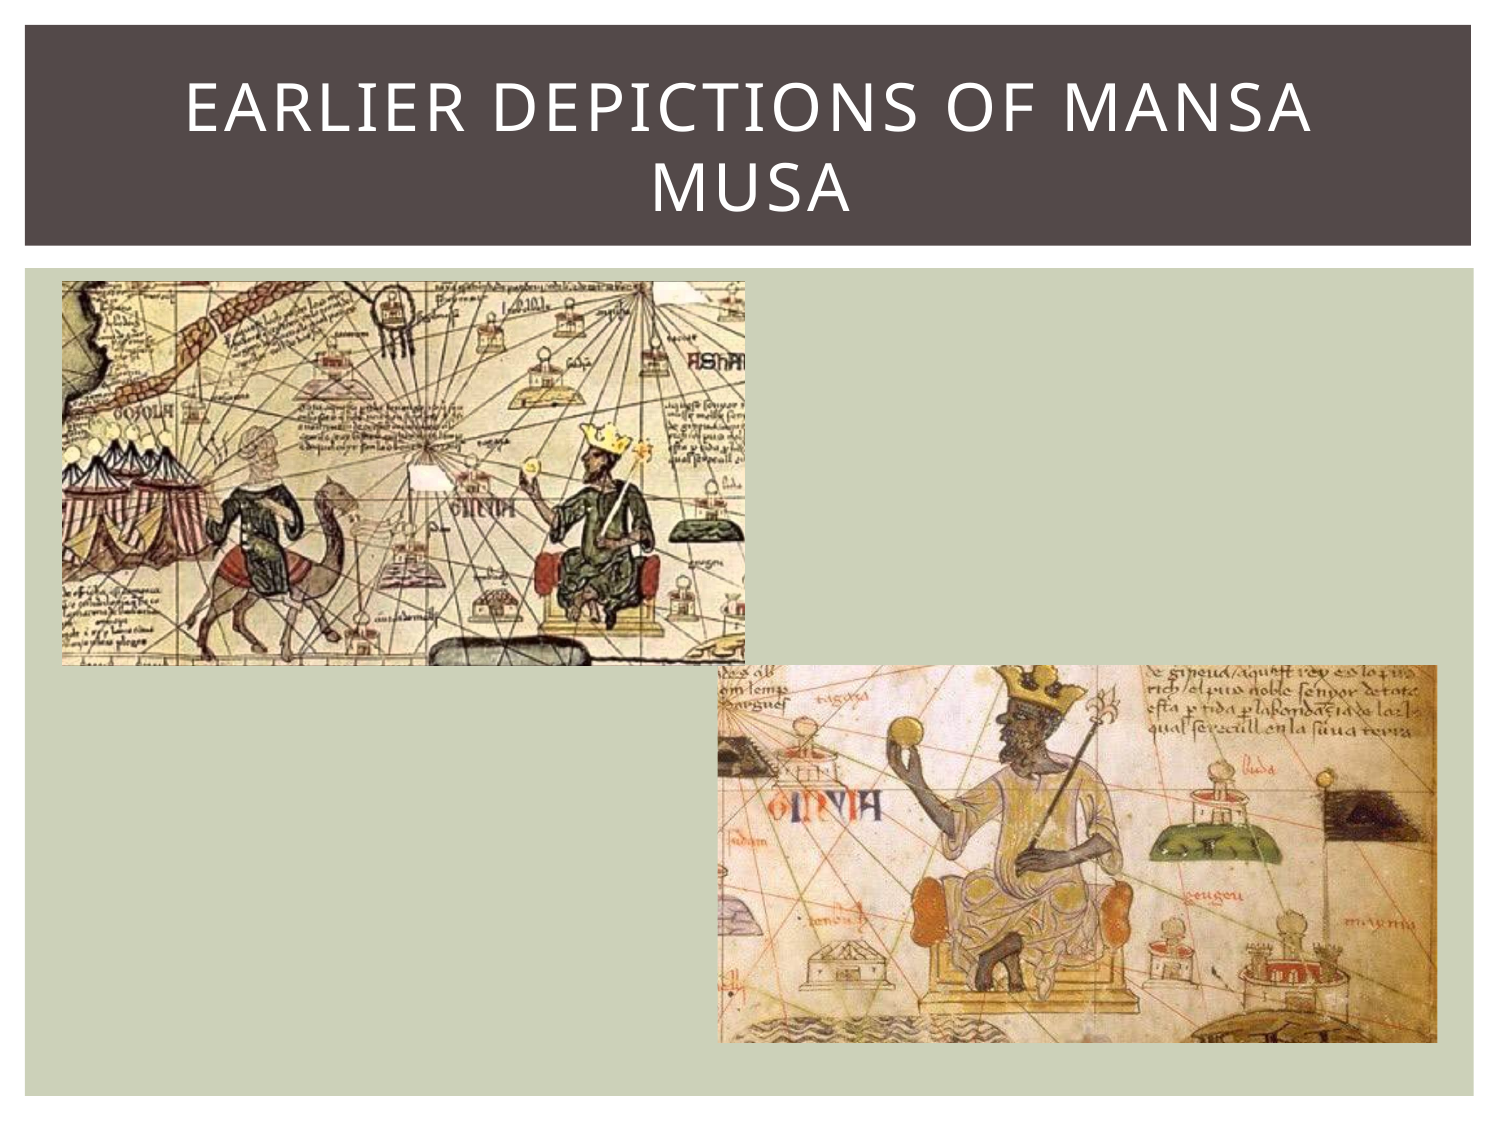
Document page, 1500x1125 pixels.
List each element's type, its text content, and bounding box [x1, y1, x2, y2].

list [717, 665, 1438, 1044]
picture [62, 281, 745, 666]
title Earlier depictions of mansa musa [62, 58, 1438, 232]
